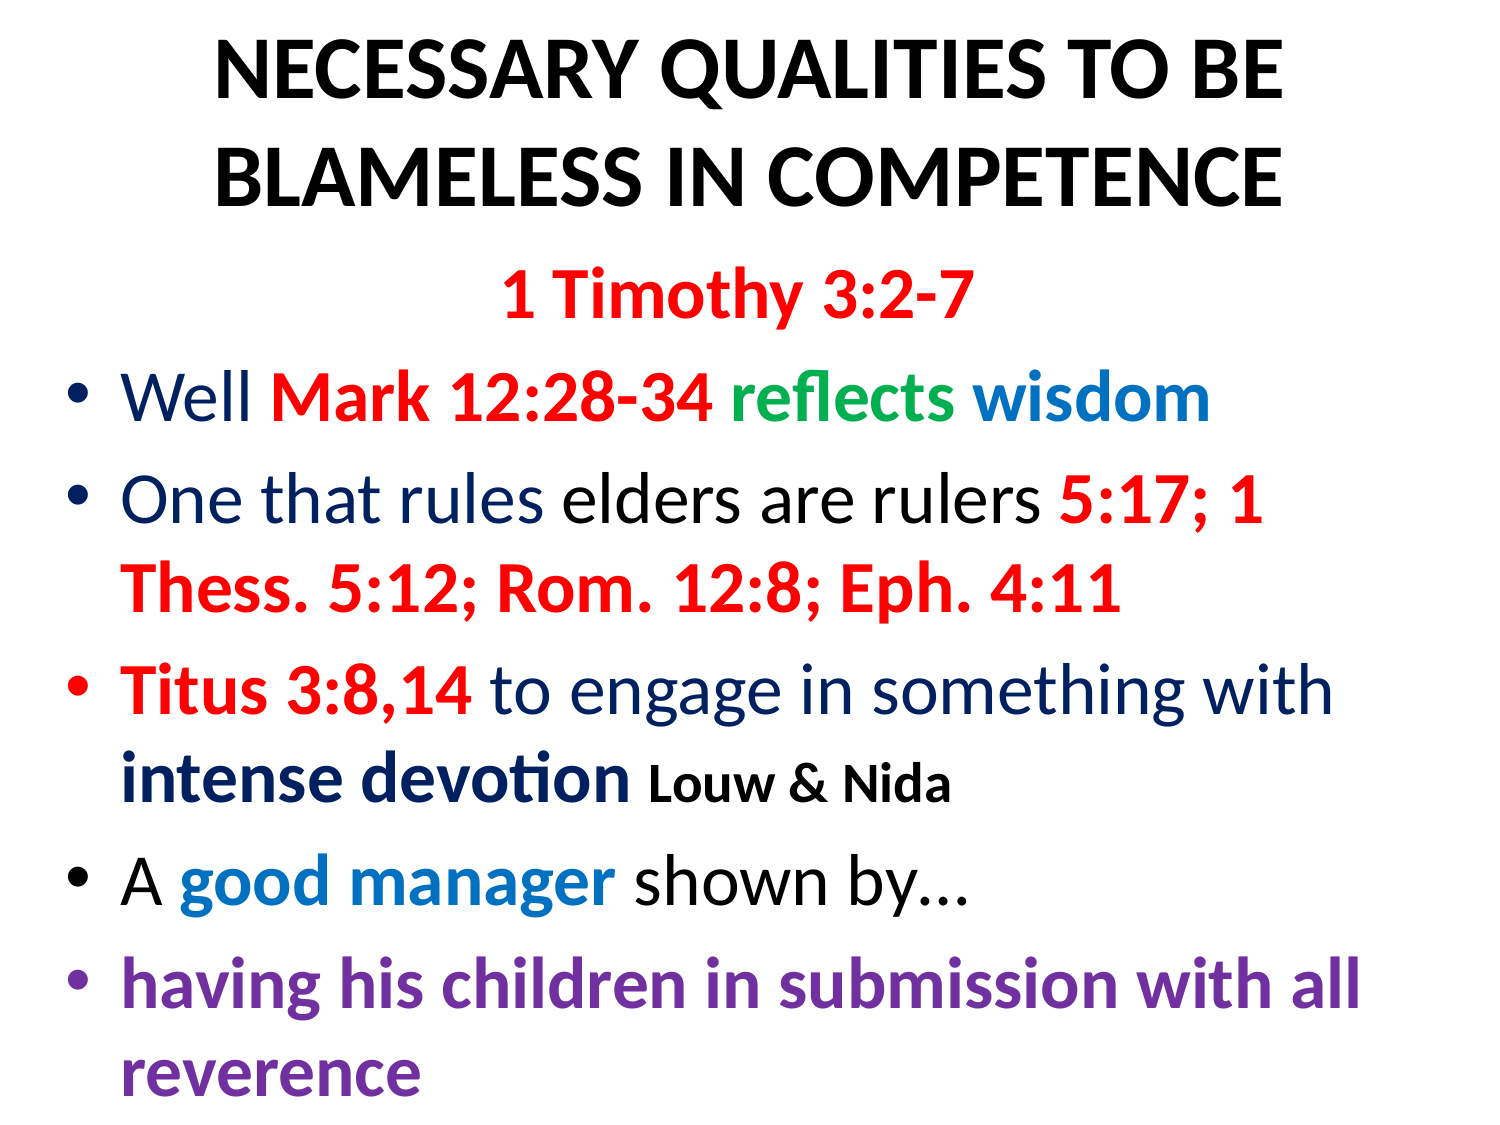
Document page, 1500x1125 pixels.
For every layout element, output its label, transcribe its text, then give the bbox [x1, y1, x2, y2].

title NECESSARY QUALITIES TO BE BLAMELESS IN COMPETENCE [0, 0, 1500, 233]
list 1 Timothy 3:2-7 Well Mark 12:28-34 reflects wisdom One that rules elders are rulers 5:17; 1 Thess. 5:12; Rom. 12:8; Eph. 4:11 Titus 3:8,14 to engage in something with intense devotion Louw & Nida A good manager shown by… having his children in submission with all reverence [50, 237, 1425, 1125]
